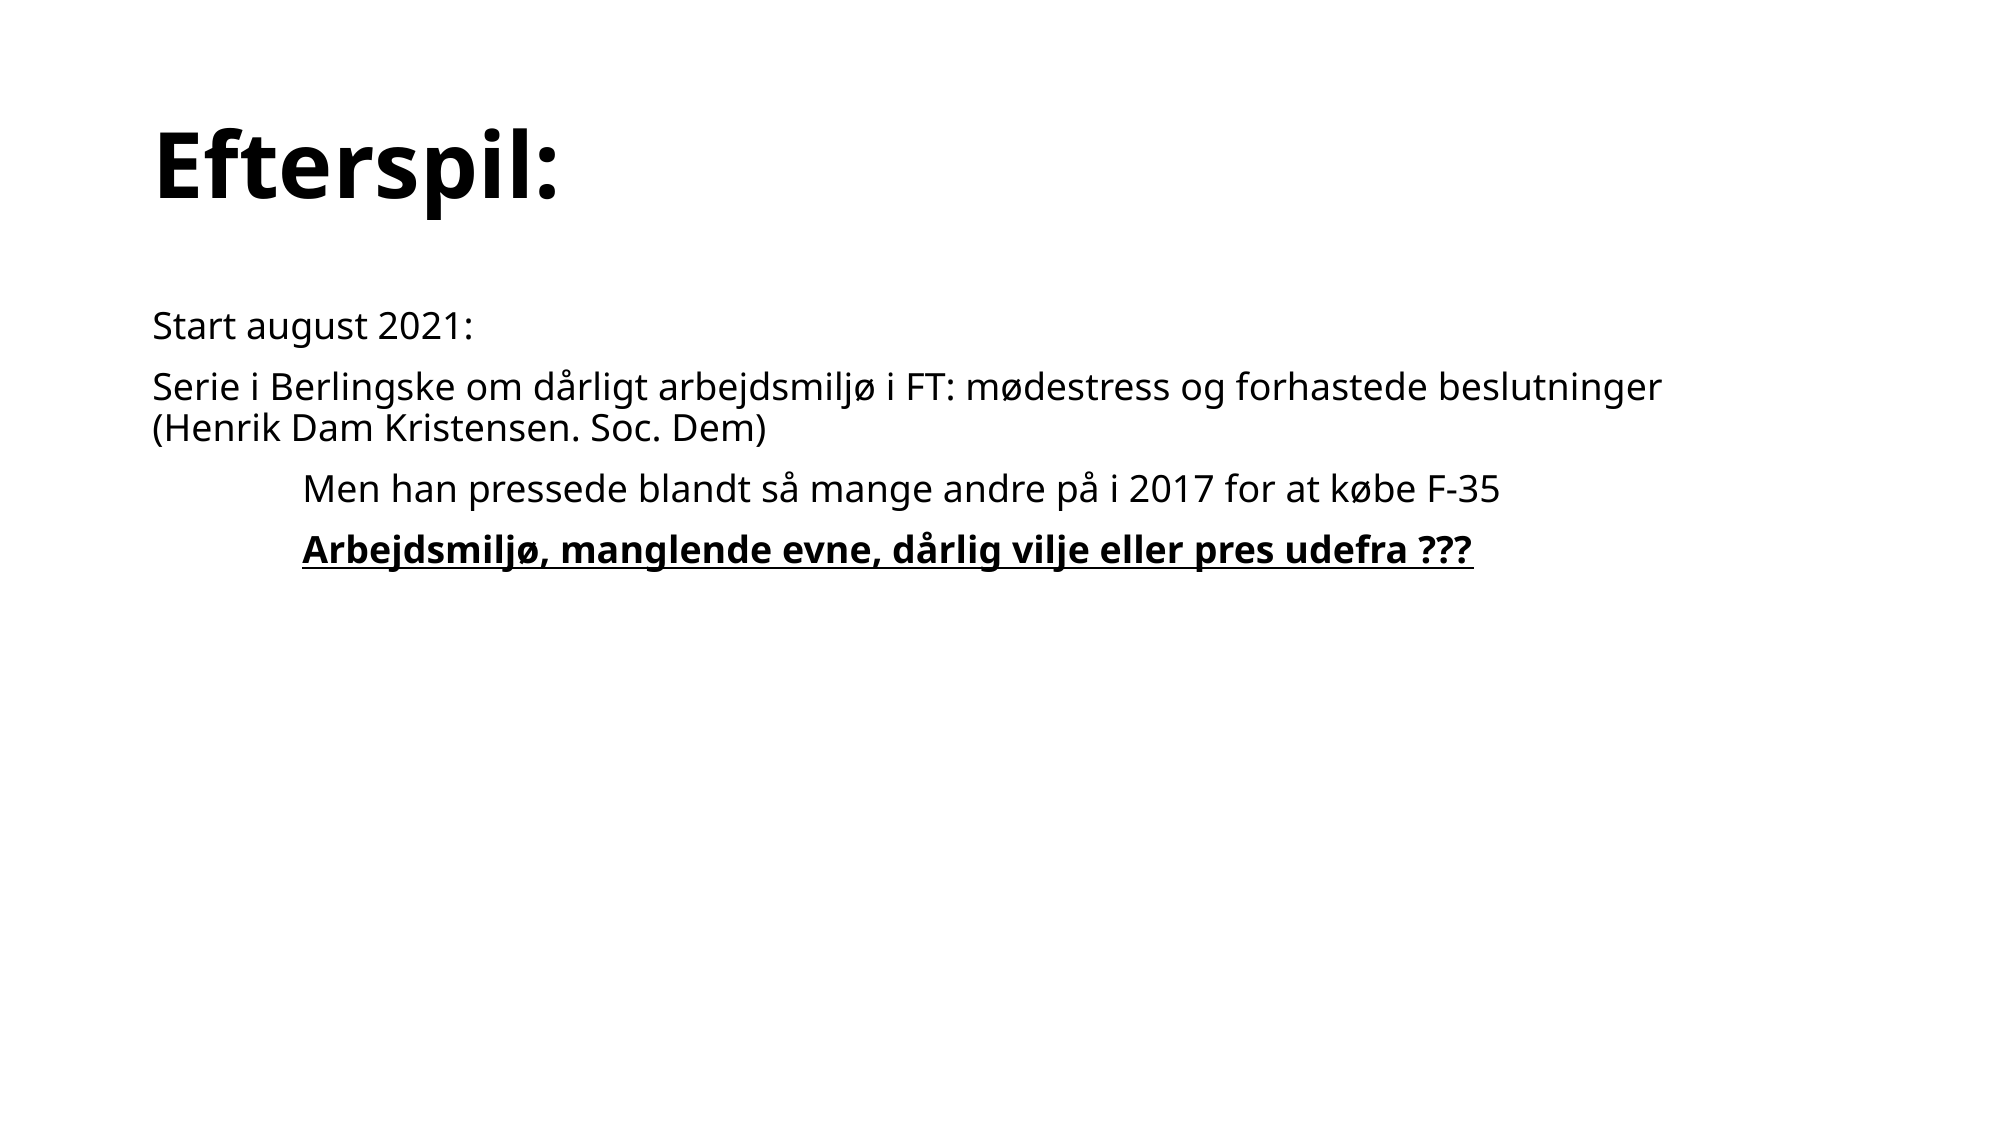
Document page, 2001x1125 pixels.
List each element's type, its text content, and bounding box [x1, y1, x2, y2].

title Efterspil: [137, 59, 1863, 278]
list Start august 2021: Serie i Berlingske om dårligt arbejdsmiljø i FT: mødestress og forhastede beslutninger (Henrik Dam Kristensen. Soc. Dem) Men han pressede blandt så mange andre på i 2017 for at købe F-35 Arbejdsmiljø, manglende evne, dårlig vilje eller pres udefra ??? [137, 299, 1863, 1014]
